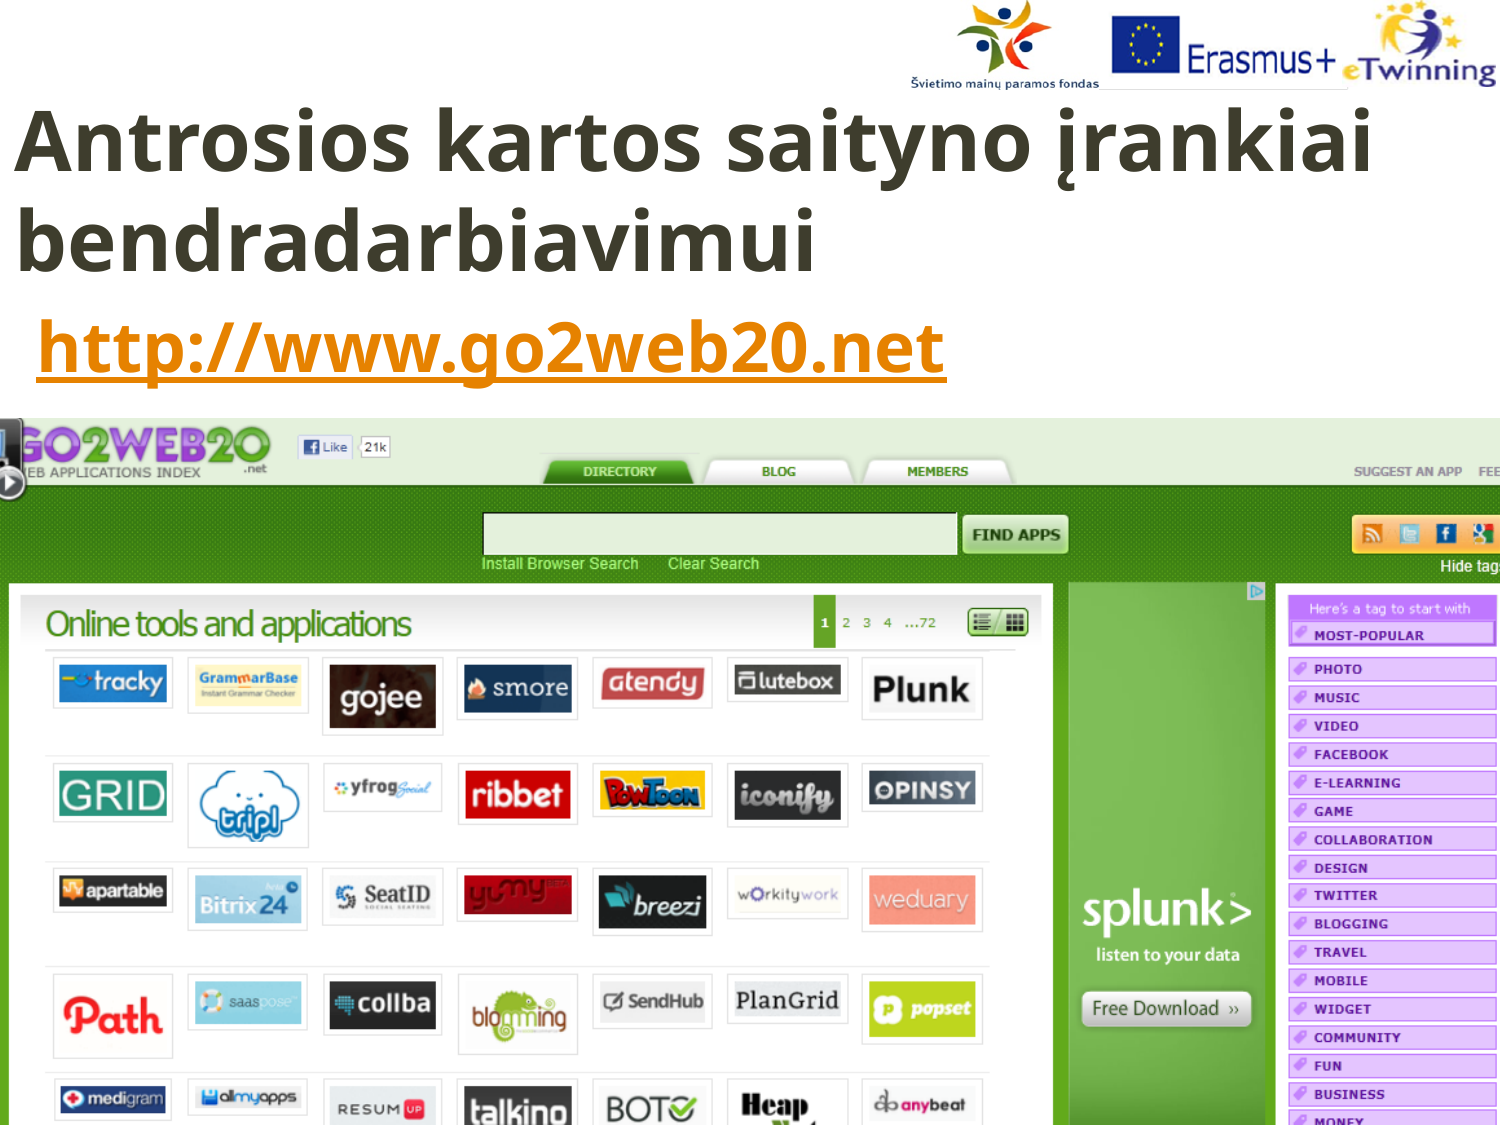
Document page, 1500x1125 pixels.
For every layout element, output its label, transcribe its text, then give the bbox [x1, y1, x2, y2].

picture [0, 417, 1500, 1125]
title Antrosios kartos saityno įrankiai bendradarbiavimui http://www.go2web20.net [0, 78, 1500, 398]
picture [911, 0, 1500, 91]
